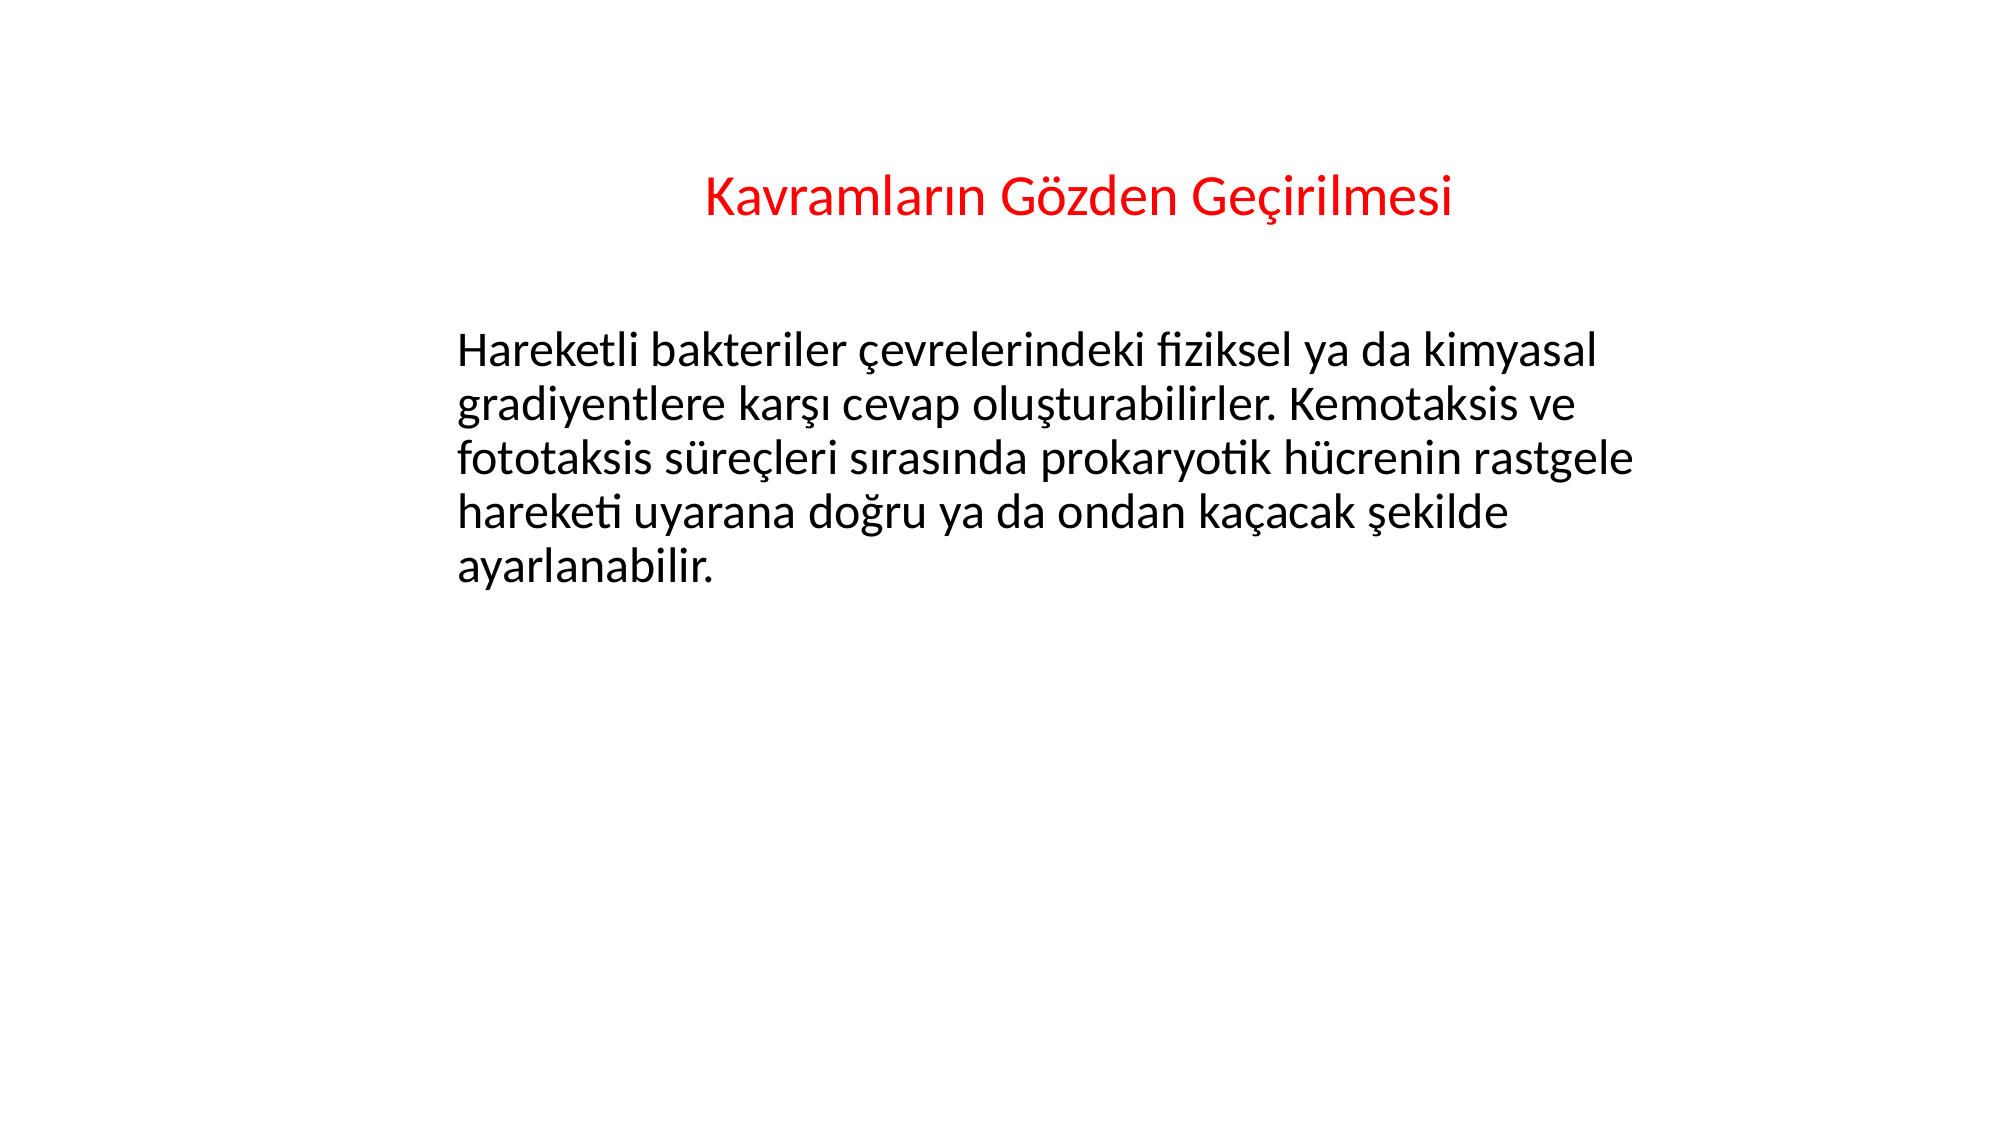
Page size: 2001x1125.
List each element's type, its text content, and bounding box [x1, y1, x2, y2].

list Kavramların Gözden Geçirilmesi Hareketli bakteriler çevrelerindeki fiziksel ya da kimyasal gradiyentlere karşı cevap oluşturabilirler. Kemotaksis ve fototaksis süreçleri sırasında prokaryotik hücrenin rastgele hareketi uyarana doğru ya da ondan kaçacak şekilde ayarlanabilir. [442, 66, 1718, 1000]
